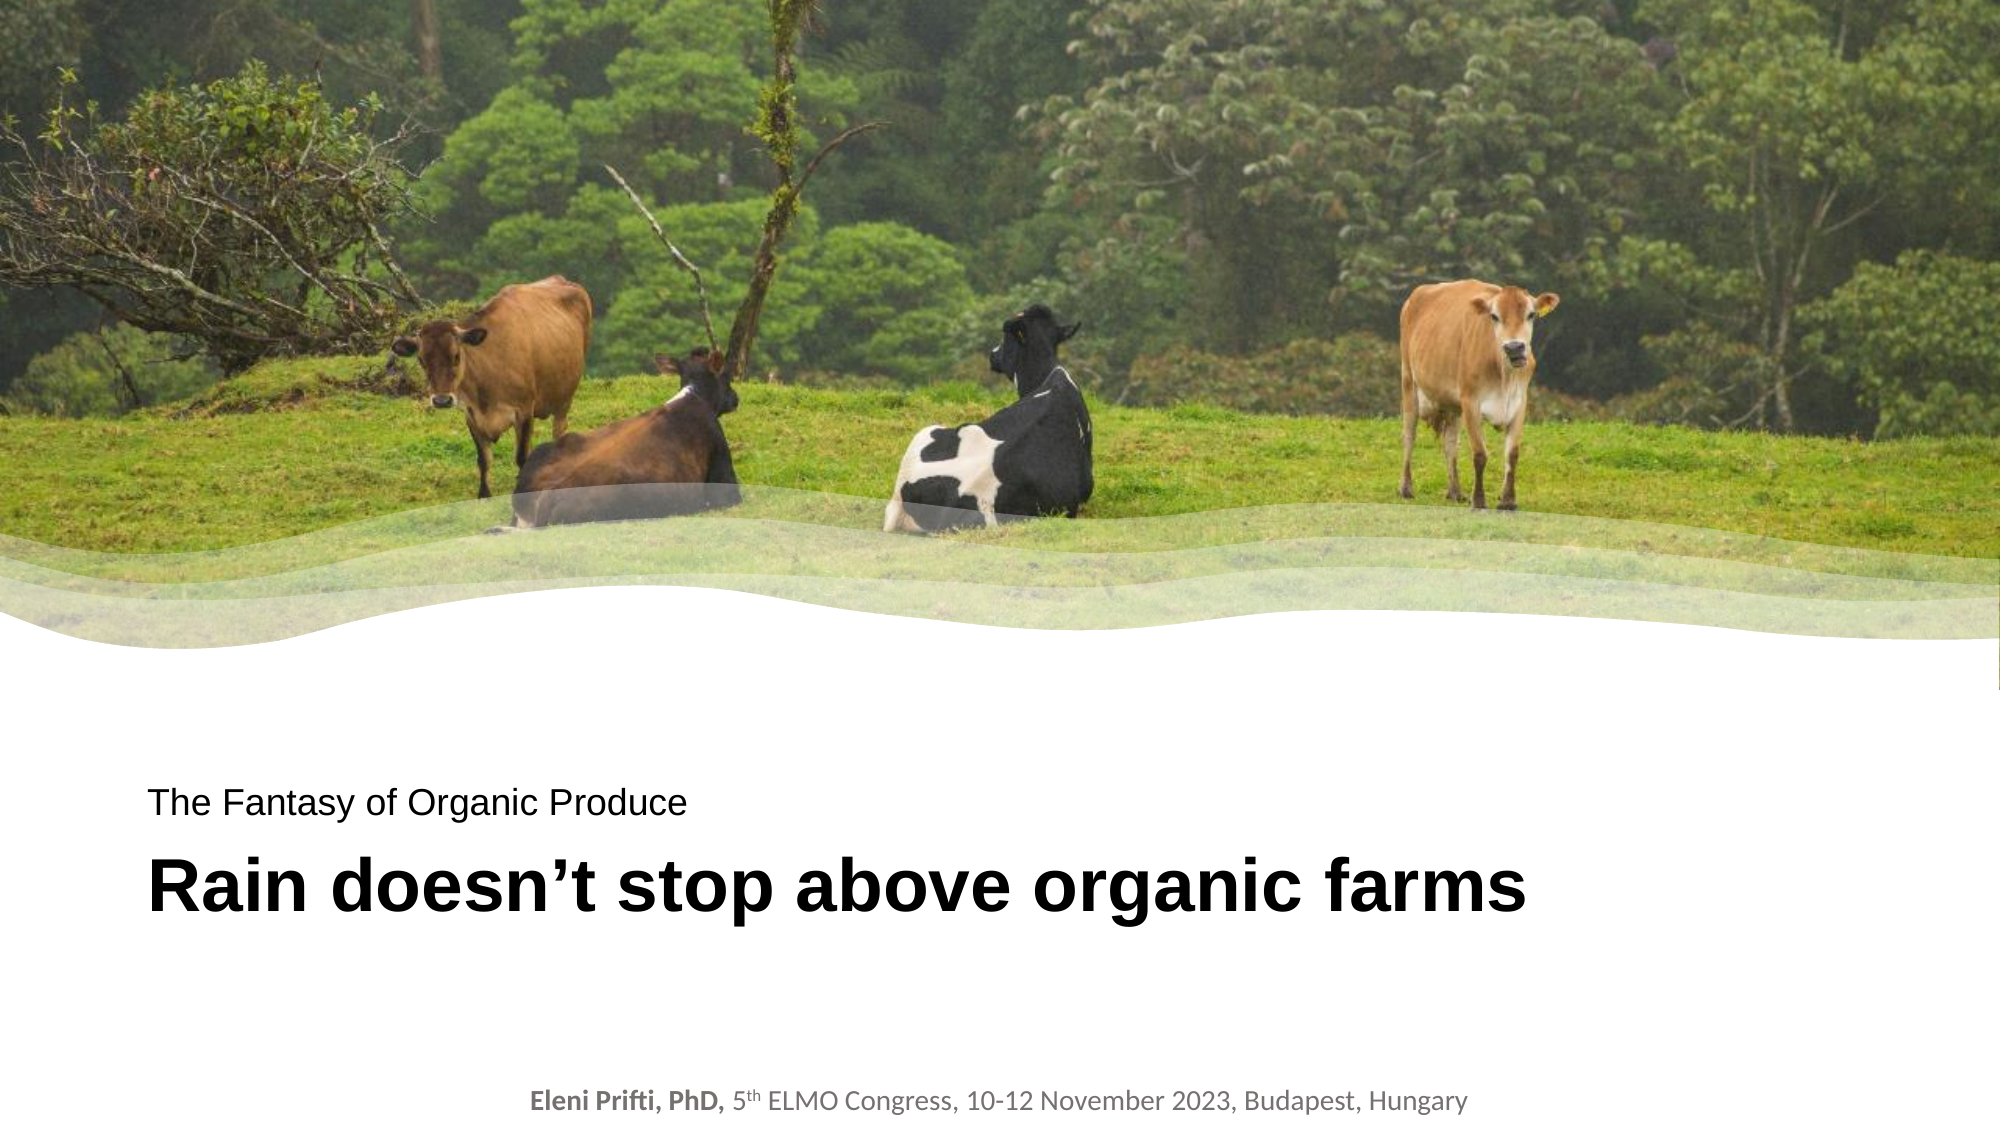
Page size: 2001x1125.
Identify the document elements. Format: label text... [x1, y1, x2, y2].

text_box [0, 482, 2000, 783]
text_box Eleni Prifti, PhD, 5th ELMO Congress, 10-12 November 2023, Budapest, Hungary [441, 1073, 1558, 1124]
text_box [0, 783, 2000, 1125]
list The Fantasy of Organic Produce [131, 783, 1677, 831]
picture [0, 0, 2000, 482]
title Rain doesn’t stop above organic farms [131, 839, 1870, 1004]
